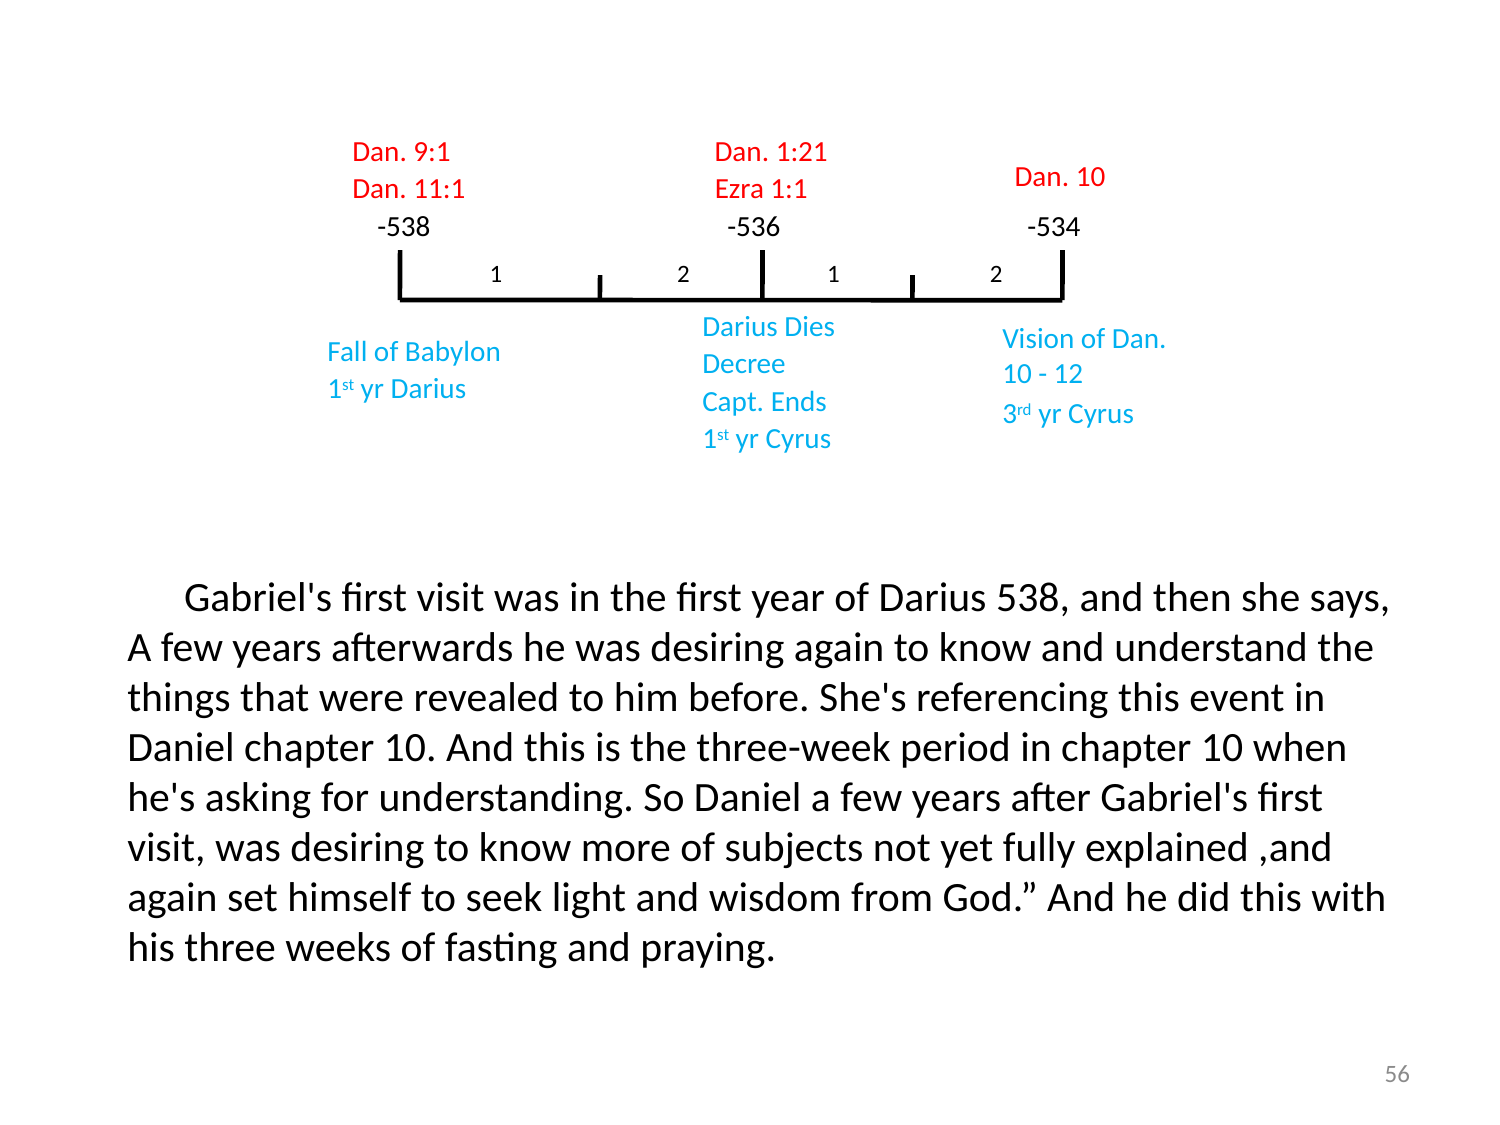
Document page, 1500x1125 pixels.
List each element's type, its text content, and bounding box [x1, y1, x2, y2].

text_box 2 [662, 249, 800, 295]
text_box 2 [975, 249, 1225, 295]
slide_number 56 [1074, 1042, 1425, 1103]
text_box -536 [712, 199, 988, 250]
text_box 1 [812, 249, 975, 295]
text_box Dan. 1:21 [699, 124, 925, 175]
text_box Fall of Babylon [312, 324, 525, 362]
text_box Dan. 9:1 [337, 124, 699, 175]
text_box Dan. 10 [999, 149, 1225, 200]
text_box Dan. 11:1 [337, 162, 588, 213]
text_box -534 [1012, 199, 1275, 250]
text_box 3rd yr Cyrus [987, 387, 1238, 438]
text_box 1st yr Cyrus [687, 412, 988, 463]
text_box 1st yr Darius [312, 362, 550, 413]
text_box Gabriel's first visit was in the first year of Darius 538, and then she says, A few years afterwards he was desiring again to know and understand the things that were revealed to him before. She's referencing this event in Daniel chapter 10. And this is the three-week period in chapter 10 when he's asking for understanding. So Daniel a few years after Gabriel's first visit, was desiring to know more of subjects not yet fully explained ,and again set himself to seek light and wisdom from God.” And he did this with his three weeks of fasting and praying. [112, 562, 1413, 1028]
text_box Decree [687, 337, 963, 388]
text_box 1 [474, 249, 662, 295]
text_box Vision of Dan. 10 - 12 [987, 312, 1200, 387]
text_box -538 [362, 199, 625, 250]
text_box Ezra 1:1 [699, 162, 888, 213]
text_box Darius Dies [687, 310, 1013, 350]
text_box Capt. Ends [687, 374, 938, 412]
